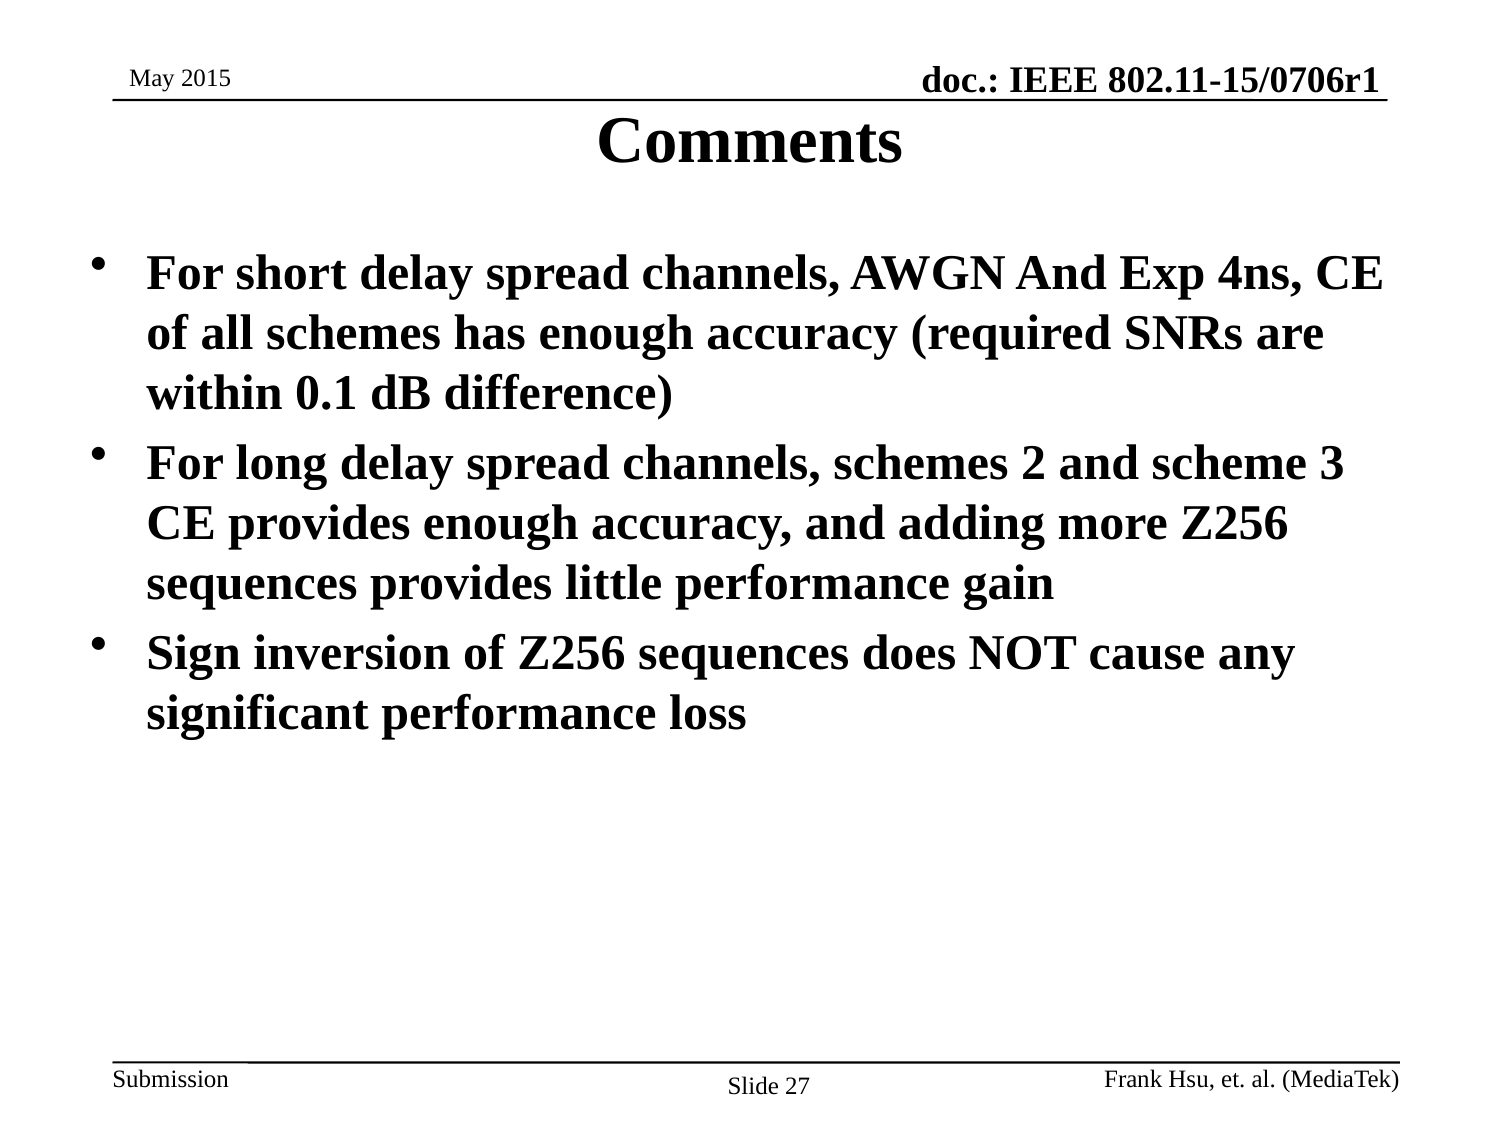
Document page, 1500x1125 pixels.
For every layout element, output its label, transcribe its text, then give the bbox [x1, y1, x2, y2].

text_box Slide 27 [712, 1062, 845, 1125]
text_box Frank Hsu, et. al. (MediaTek) [1103, 1062, 1400, 1093]
list For short delay spread channels, AWGN And Exp 4ns, CE of all schemes has enough accuracy (required SNRs are within 0.1 dB difference) For long delay spread channels, schemes 2 and scheme 3 CE provides enough accuracy, and adding more Z256 sequences provides little performance gain Sign inversion of Z256 sequences does NOT cause any significant performance loss [74, 231, 1426, 1011]
text_box May 2015 [114, 54, 274, 100]
title Comments [74, 70, 1426, 209]
slide_number [1250, 1029, 1426, 1091]
